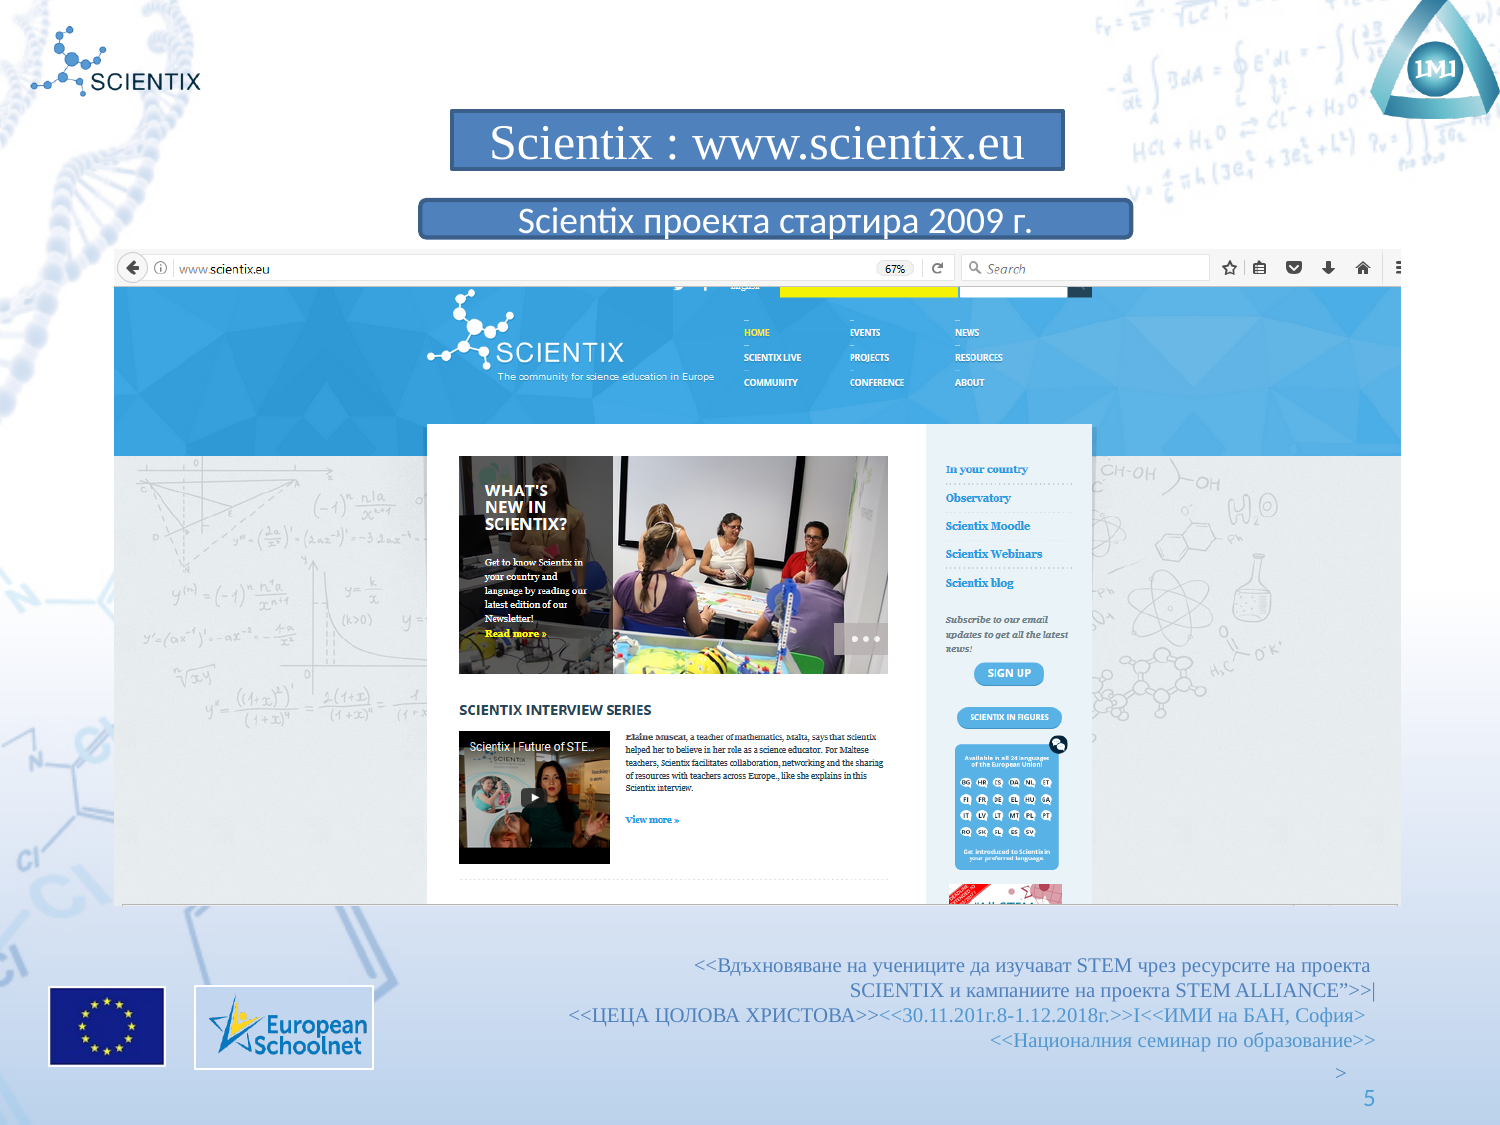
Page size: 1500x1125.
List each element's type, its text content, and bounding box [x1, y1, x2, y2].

text_box Scientix проекта стартира 2009 г. [418, 197, 1134, 240]
text_box Scientix : www.scientix.eu [450, 109, 1065, 171]
picture [0, 0, 1500, 1125]
